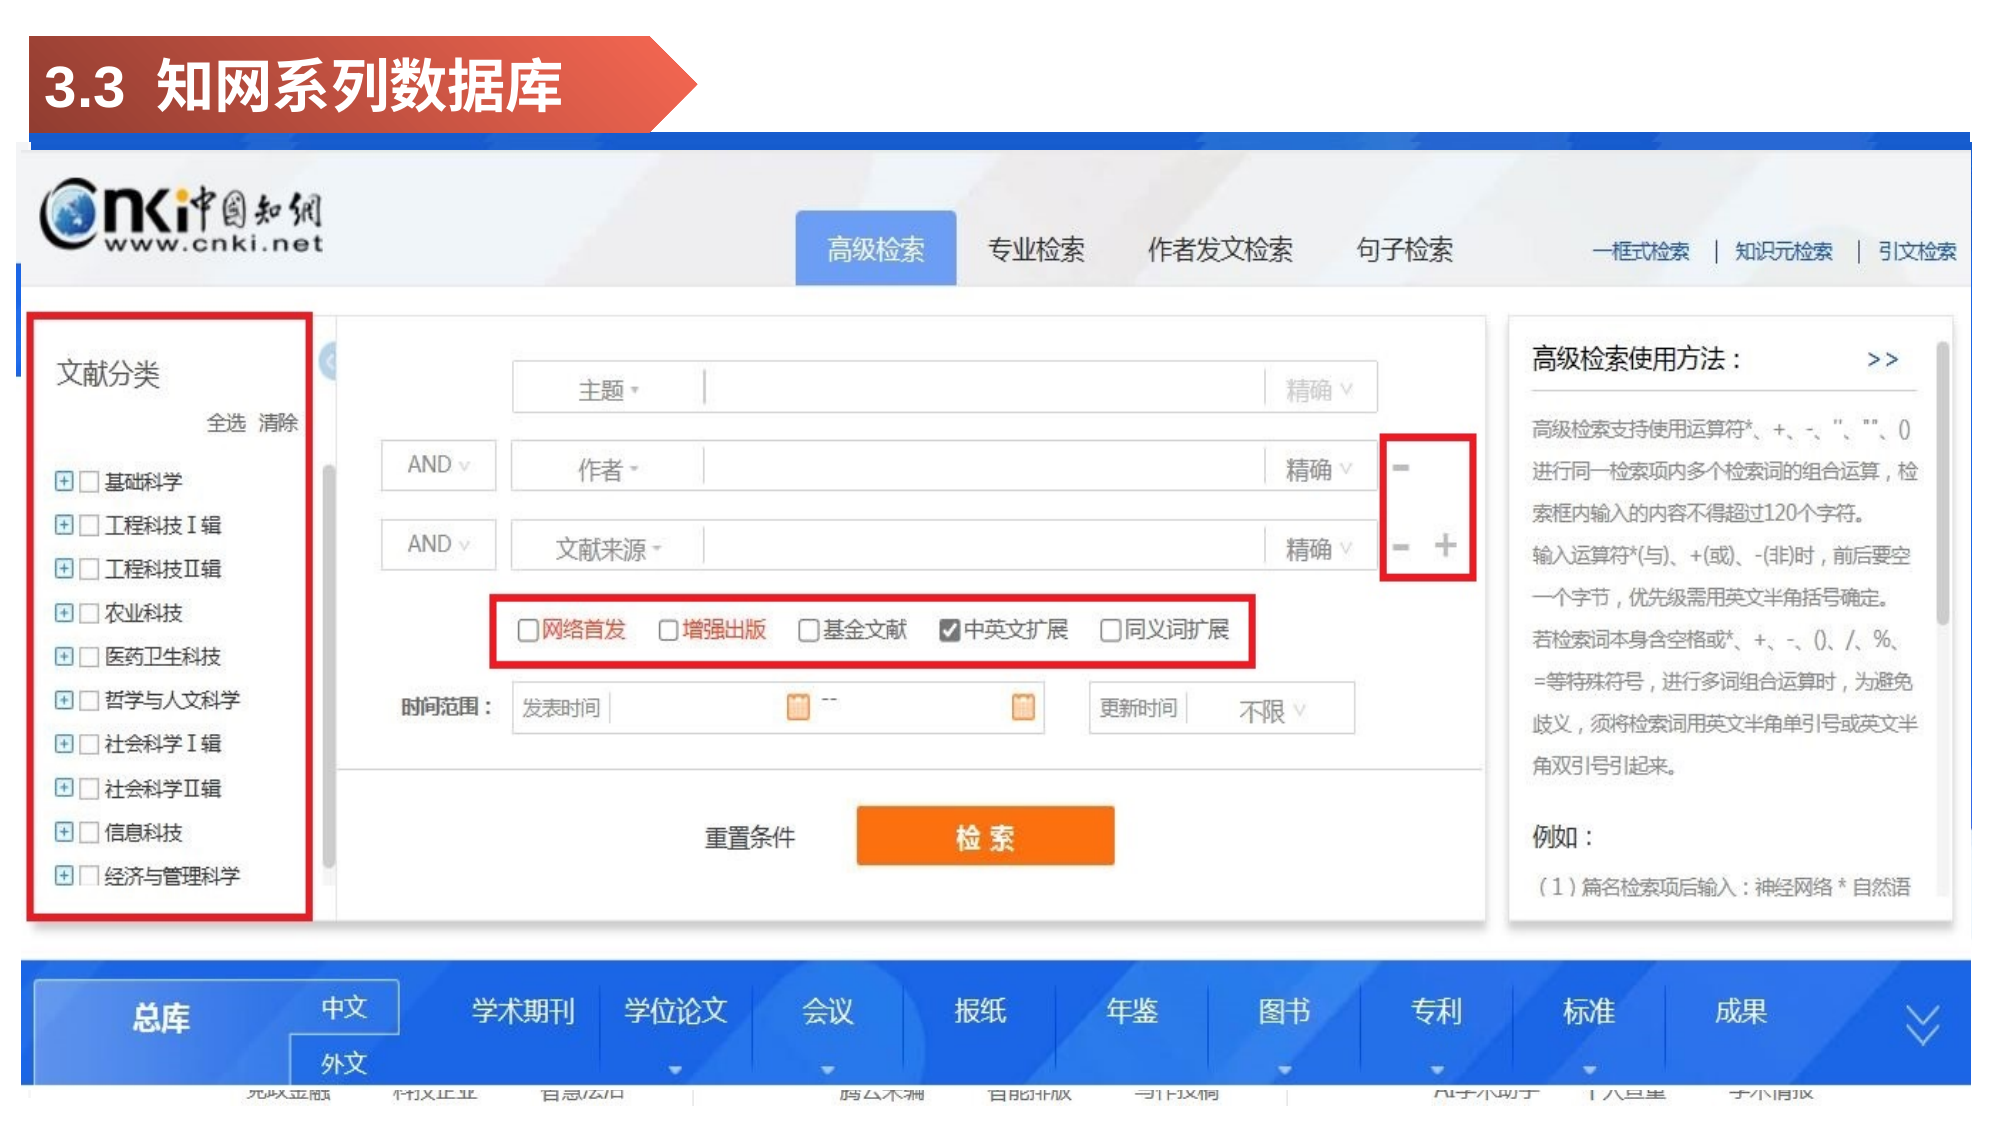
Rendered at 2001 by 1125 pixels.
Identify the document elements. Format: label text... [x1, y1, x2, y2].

picture [16, 132, 1972, 1106]
text_box 3.3 知网系列数据库 [28, 35, 699, 134]
